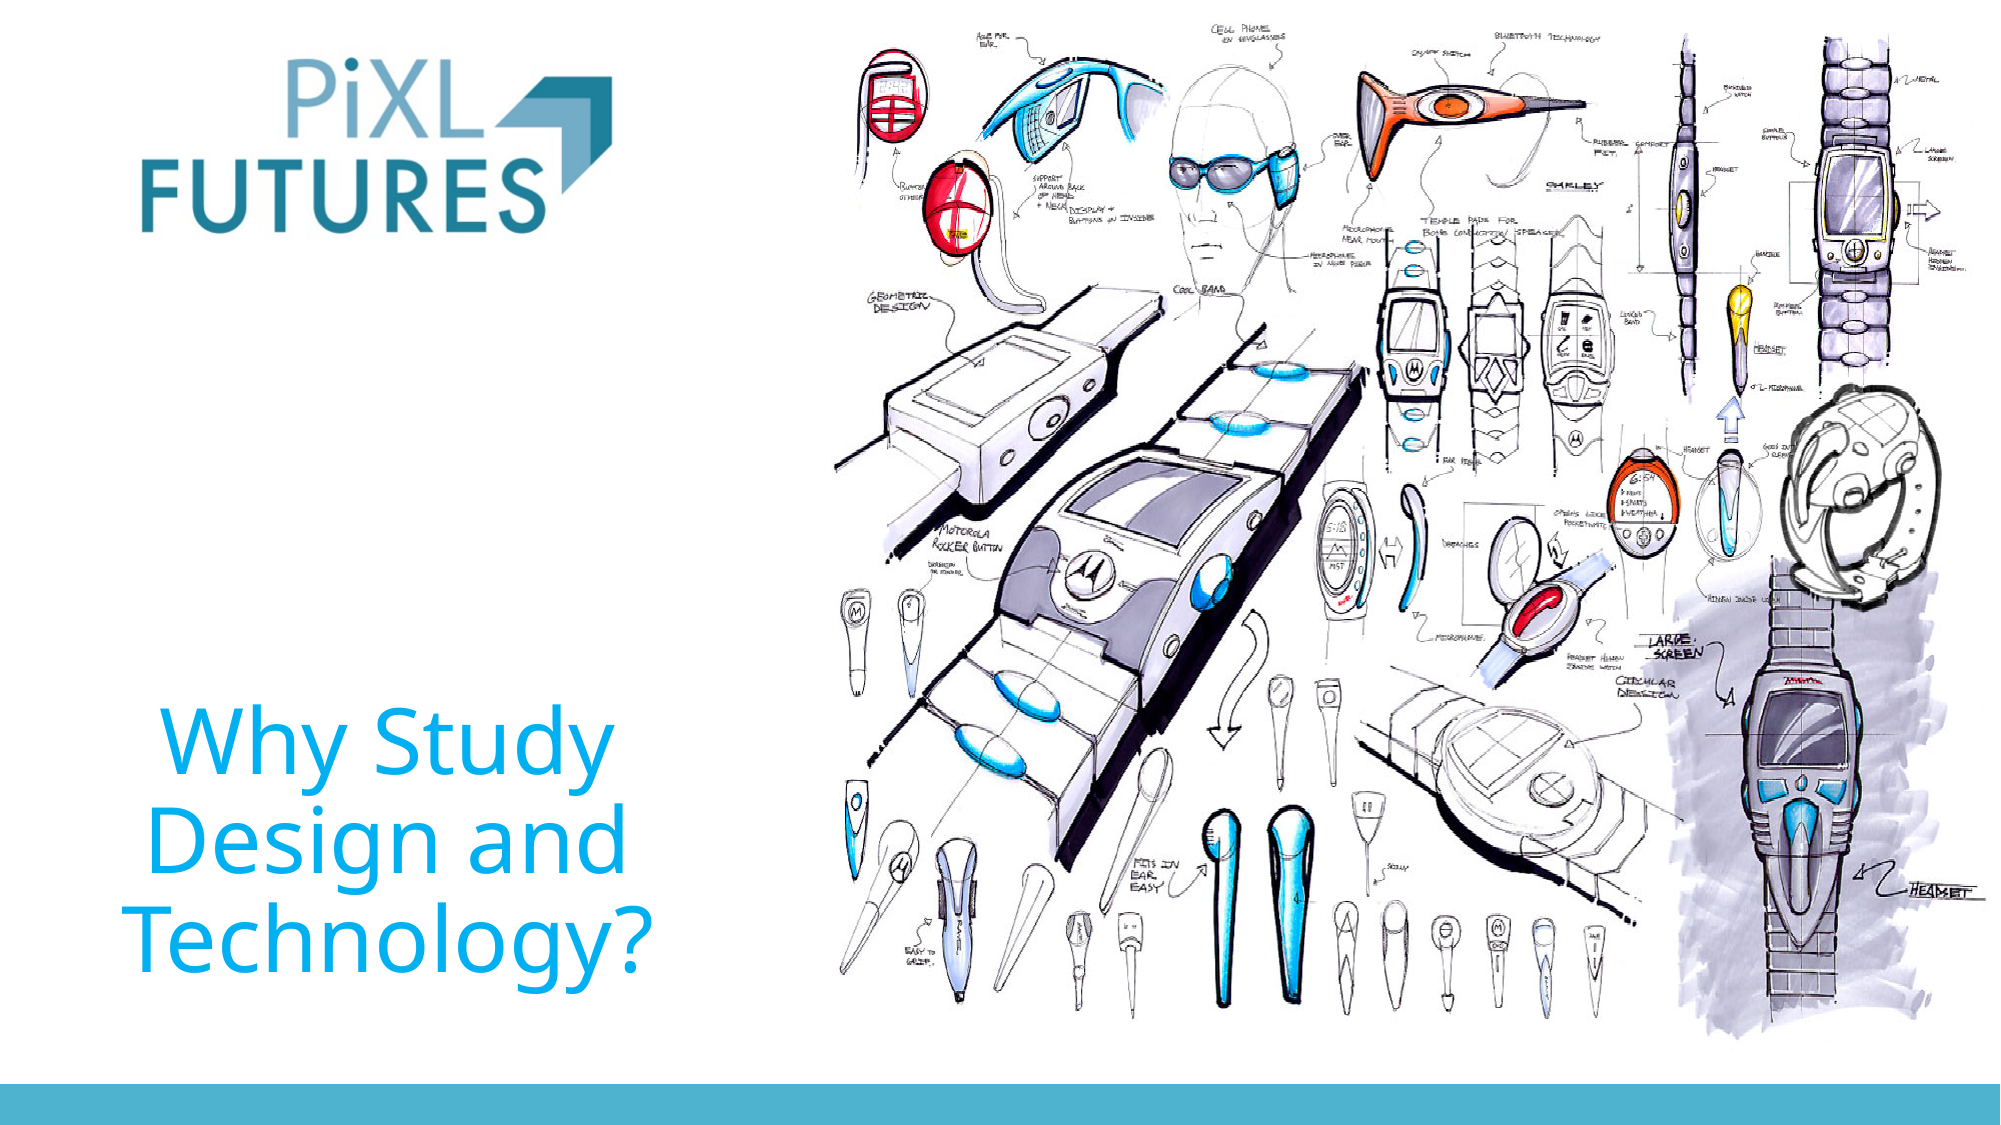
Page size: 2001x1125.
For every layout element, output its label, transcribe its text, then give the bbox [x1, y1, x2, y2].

subtitle Why Study Design and Technology? [86, 687, 689, 1045]
picture [807, 0, 1988, 1079]
picture [67, 0, 709, 291]
